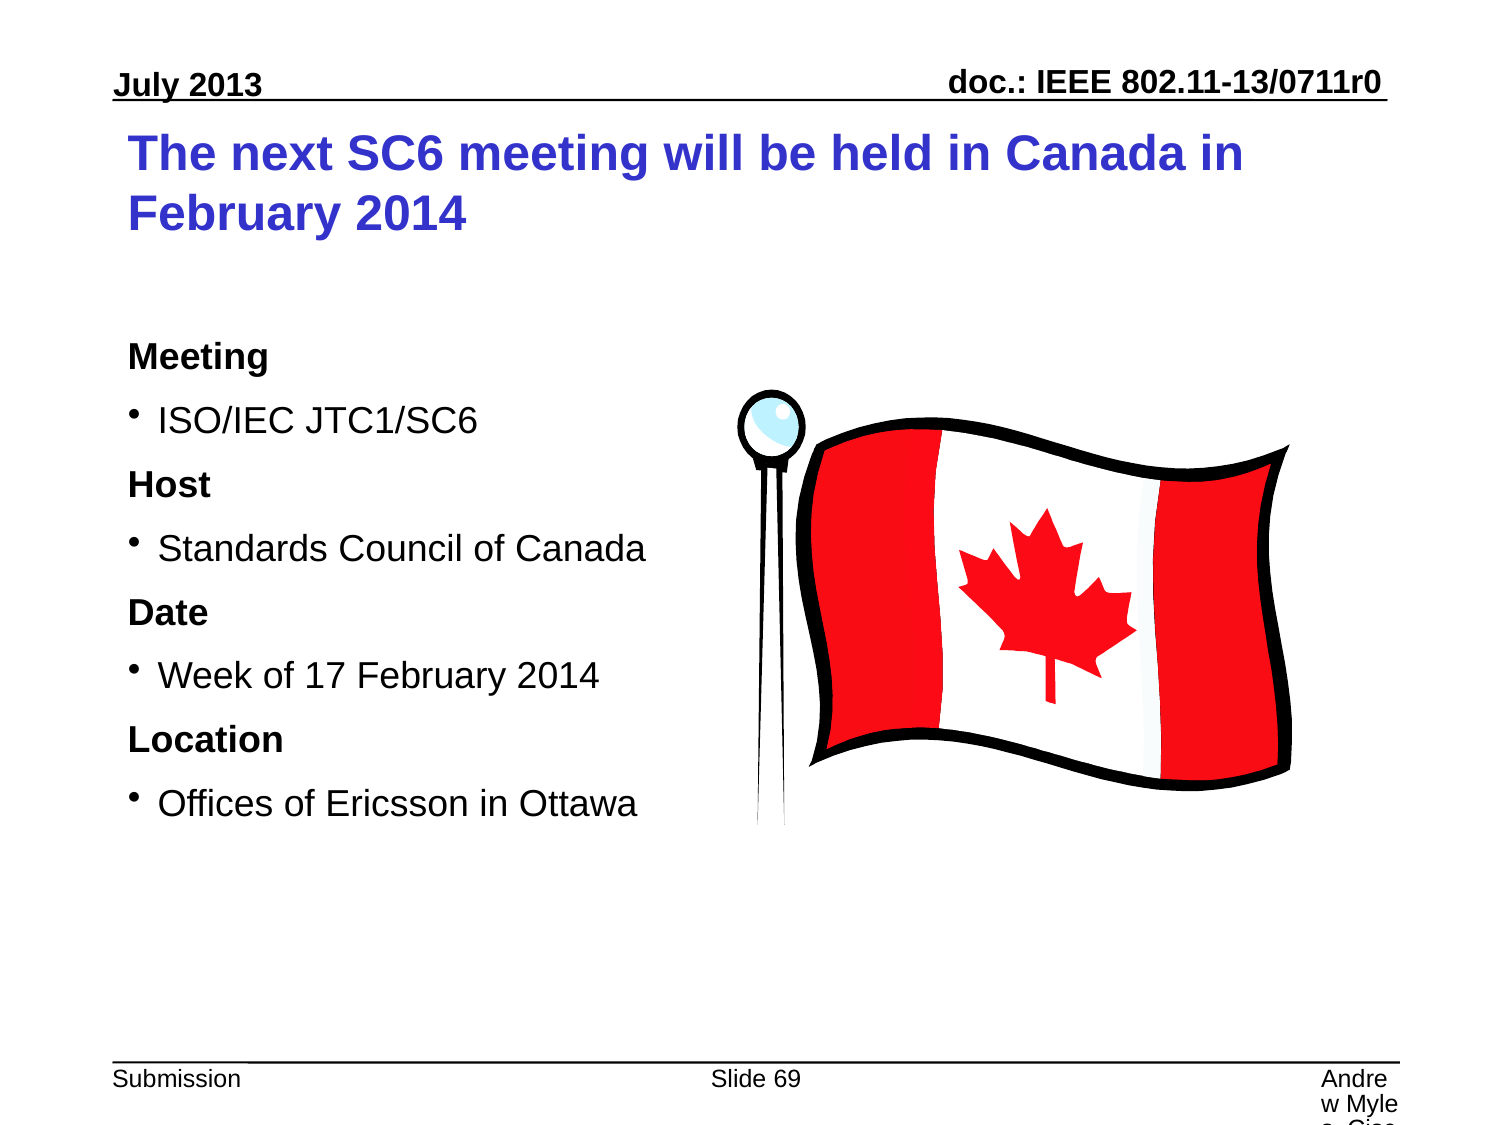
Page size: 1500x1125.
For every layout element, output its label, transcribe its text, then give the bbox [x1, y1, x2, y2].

footer Andrew Myles, Cisco [1320, 1061, 1402, 1093]
list Meeting ISO/IEC JTC1/SC6 Host Standards Council of Canada Date Week of 17 February 2014 Location Offices of Ericsson in Ottawa [112, 324, 1388, 1000]
picture [737, 389, 1293, 826]
title The next SC6 meeting will be held in Canada in February 2014 [112, 112, 1388, 288]
slide_number Slide 69 [709, 1061, 803, 1093]
